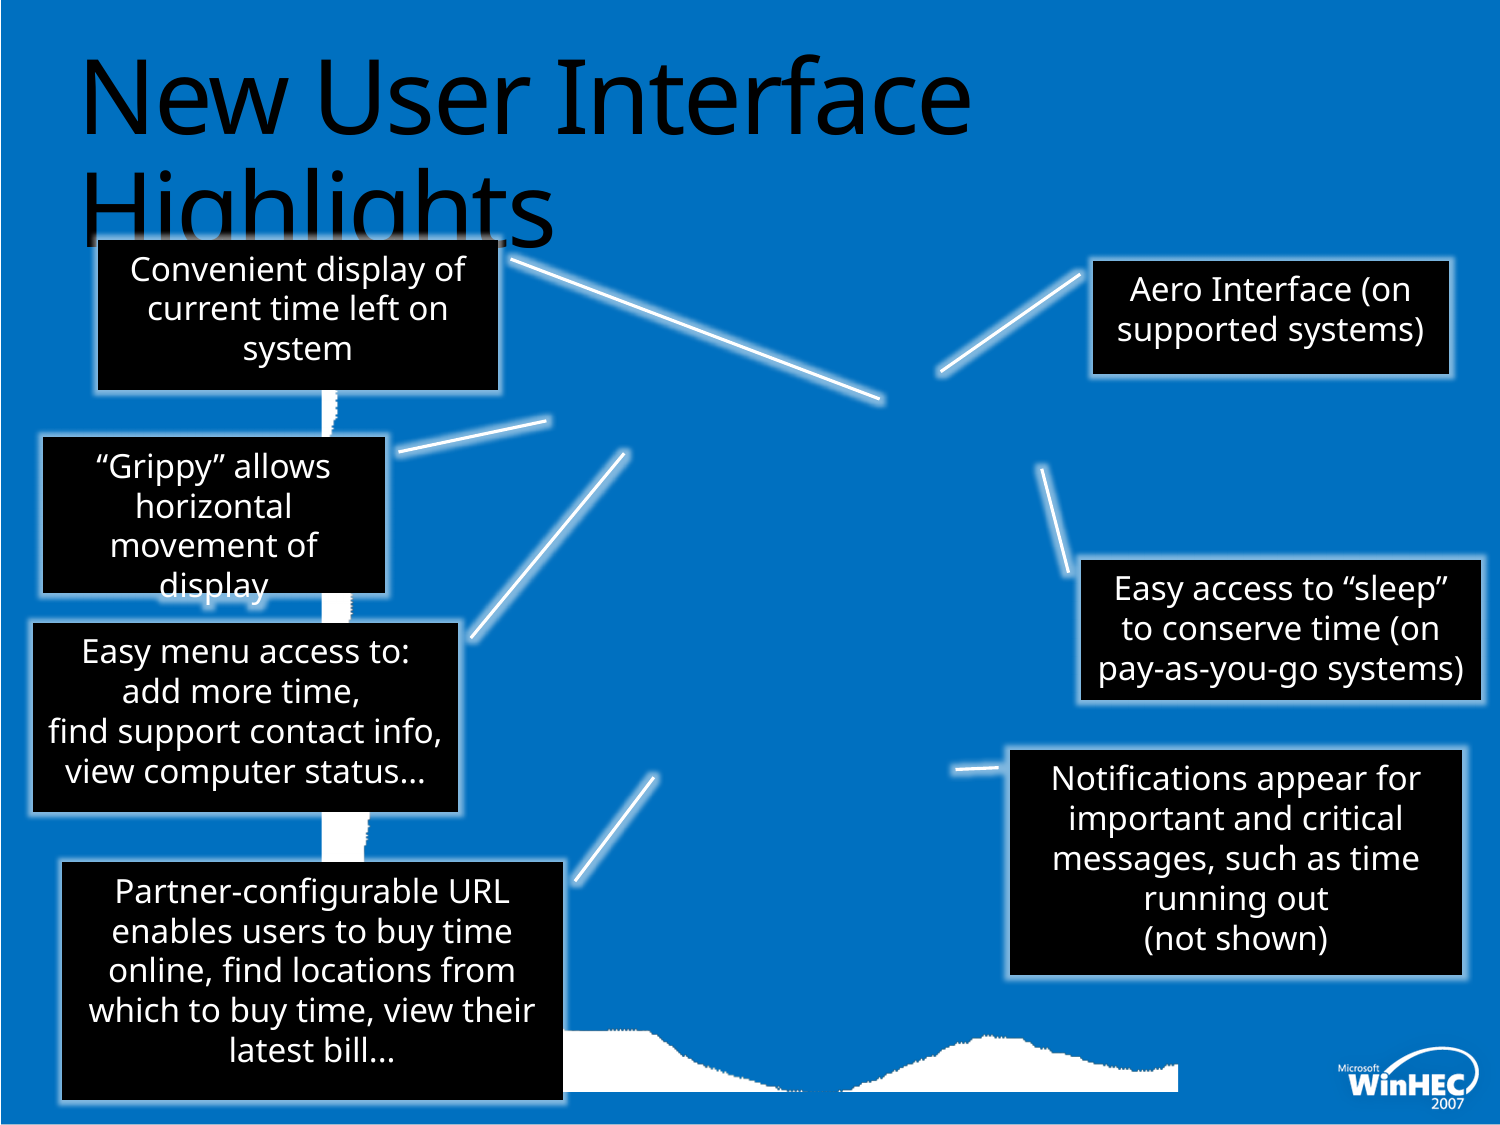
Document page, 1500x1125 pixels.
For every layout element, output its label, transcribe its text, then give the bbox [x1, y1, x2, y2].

text_box Easy access to “sleep” to conserve time (on pay-as-you-go systems) [1189, 560, 1481, 700]
text_box Aero Interface (on supported systems) [941, 272, 1082, 369]
text_box Notifications appear for important and critical messages, such as time running out (not shown) [1189, 750, 1462, 975]
text_box Convenient display of current time left on system [510, 257, 805, 369]
text_box Partner-configurable URL enables users to buy time online, find locations from which to buy time, view their latest bill... [62, 862, 314, 1100]
text_box “Grippy” allows horizontal movement of display [43, 437, 312, 593]
title New User Interface Highlights [62, 37, 1438, 152]
picture [0, 0, 1500, 1125]
text_box Convenient display of current time left on system [98, 240, 498, 390]
text_box Aero Interface (on supported systems) [1093, 261, 1449, 374]
text_box Easy menu access to: add more time, find support contact info, view computer status… [33, 623, 312, 812]
